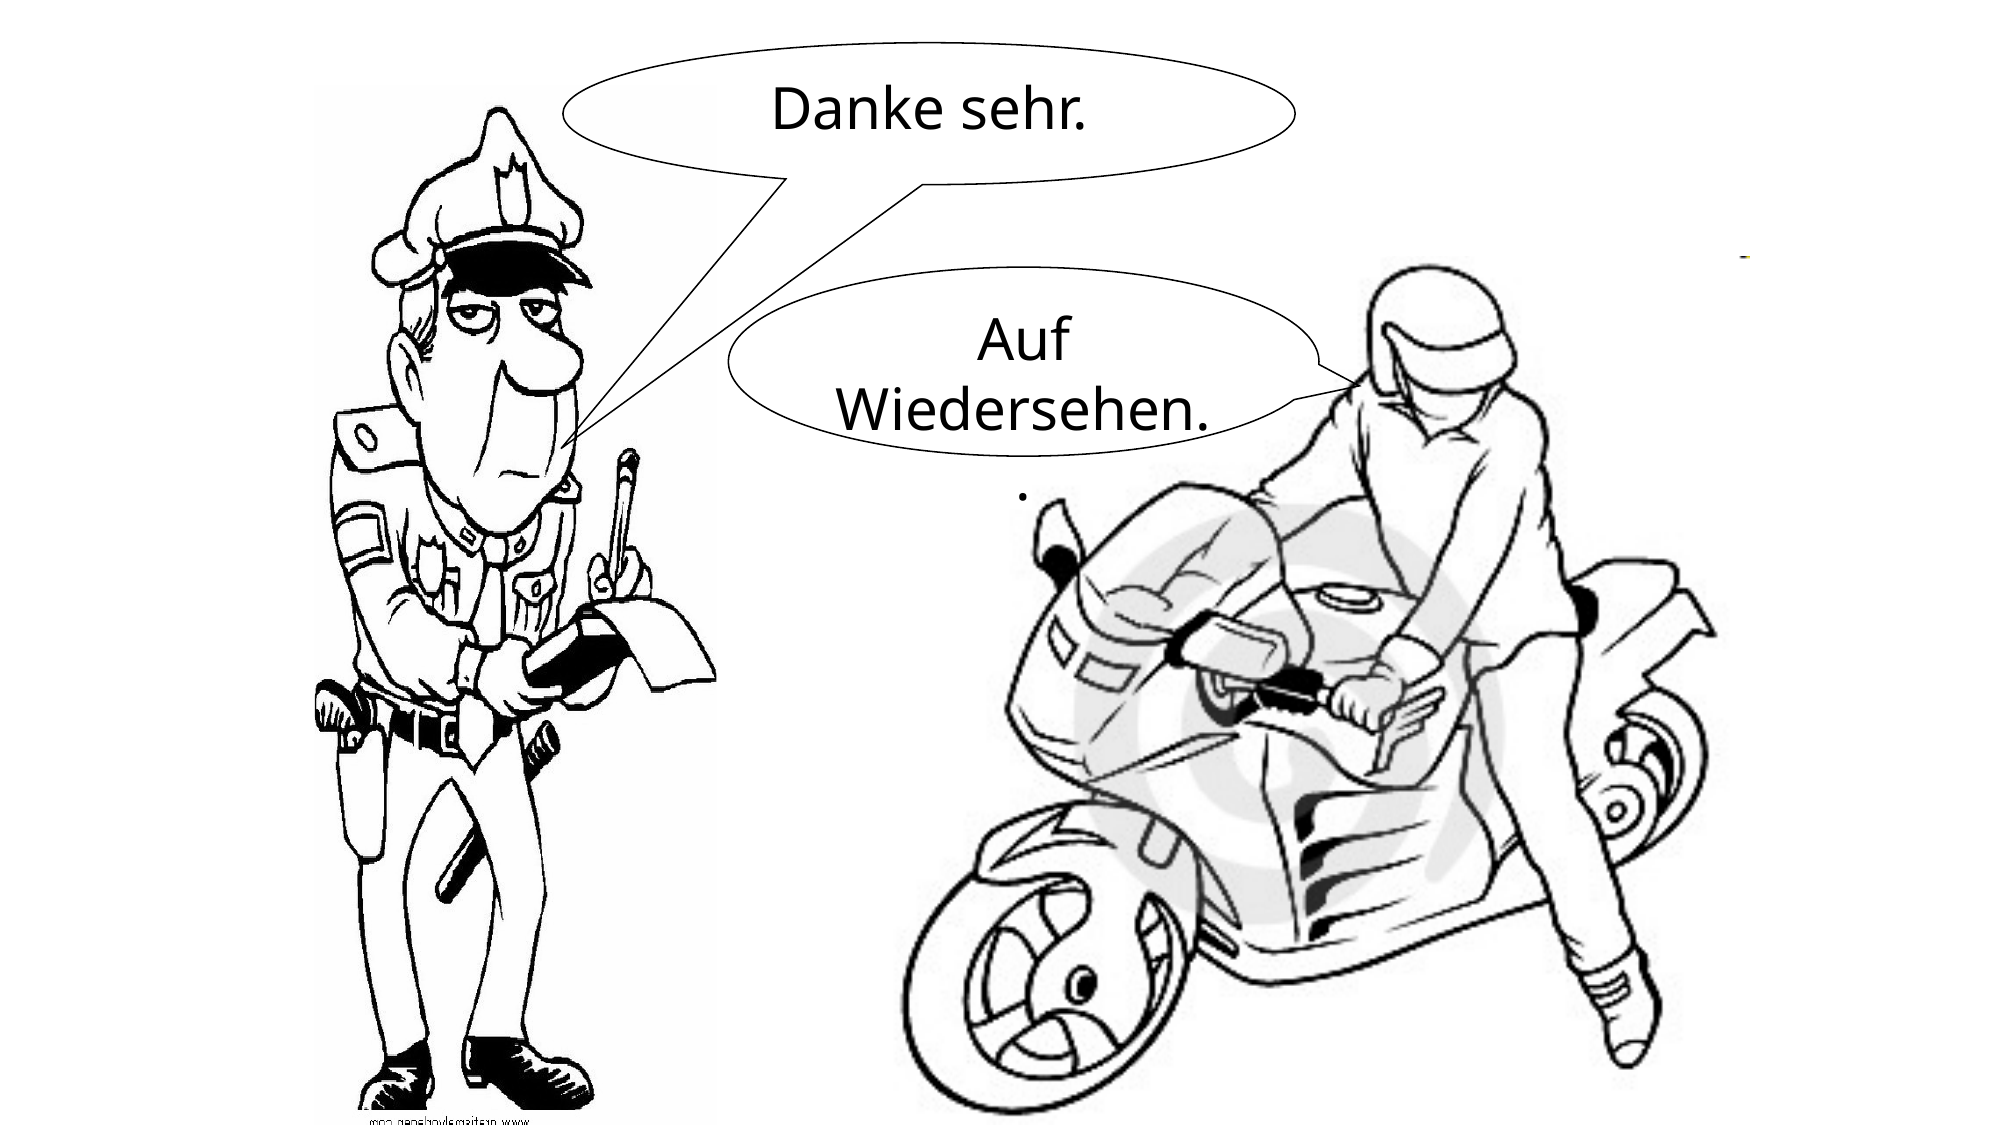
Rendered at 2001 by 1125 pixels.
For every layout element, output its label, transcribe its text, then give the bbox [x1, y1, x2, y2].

picture [881, 256, 1750, 1125]
text_box Auf Wiedersehen.. [728, 278, 881, 445]
text_box Danke sehr. [594, 42, 1296, 335]
picture [314, 85, 717, 1125]
